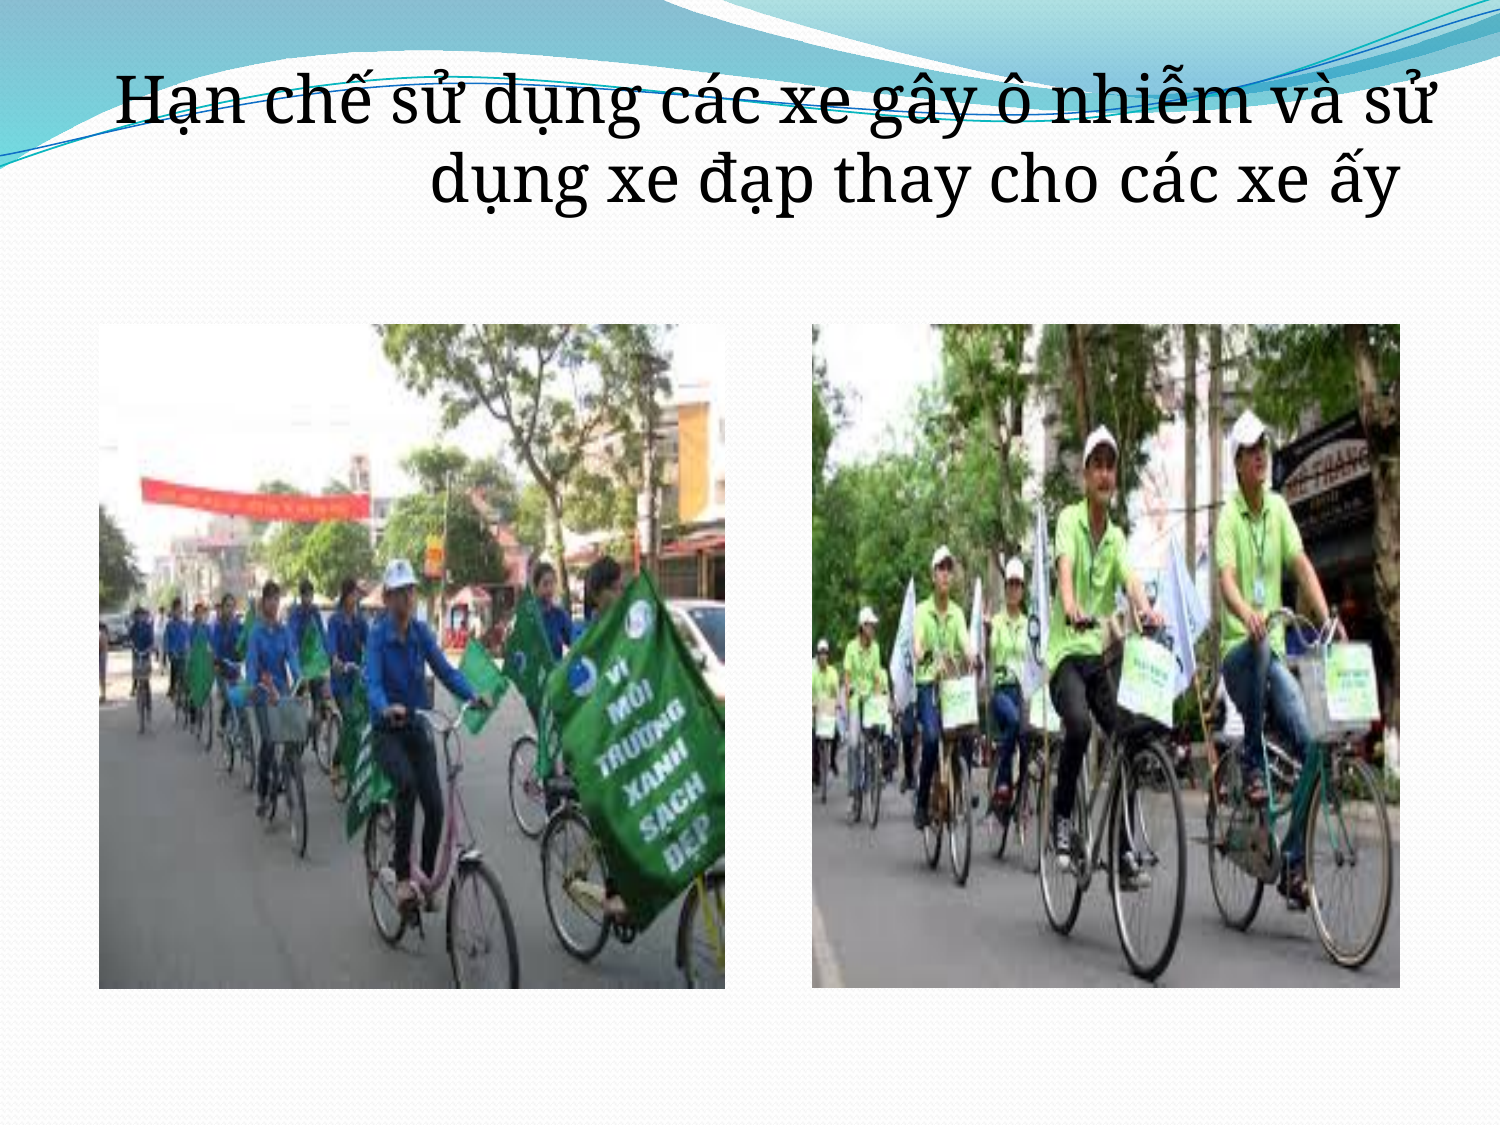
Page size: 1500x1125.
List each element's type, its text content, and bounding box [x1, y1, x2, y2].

picture [99, 324, 726, 990]
picture [812, 324, 1401, 988]
list Hạn chế sử dụng các xe gây ô nhiễm và sử dụng xe đạp thay cho các xe ấy [99, 50, 1463, 248]
